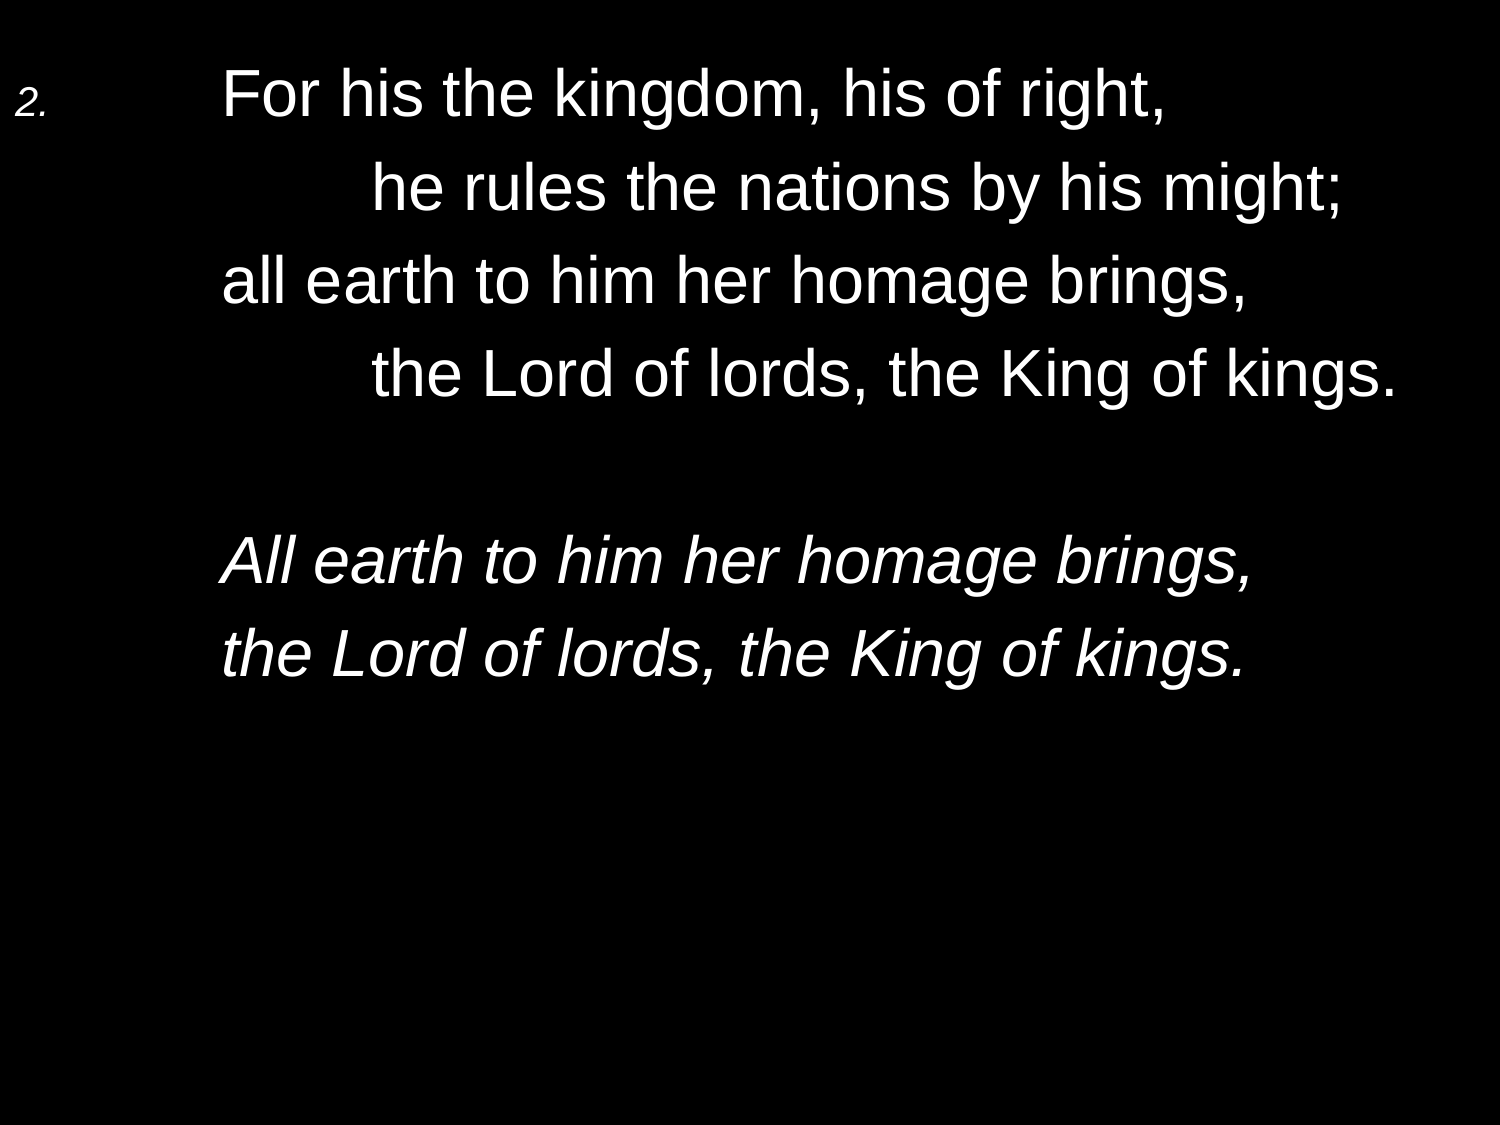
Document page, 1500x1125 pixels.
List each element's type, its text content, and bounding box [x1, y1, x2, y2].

list 2. For his the kingdom, his of right, he rules the nations by his might; all earth to him her homage brings, the Lord of lords, the King of kings. All earth to him her homage brings, the Lord of lords, the King of kings. [0, 42, 1500, 1047]
